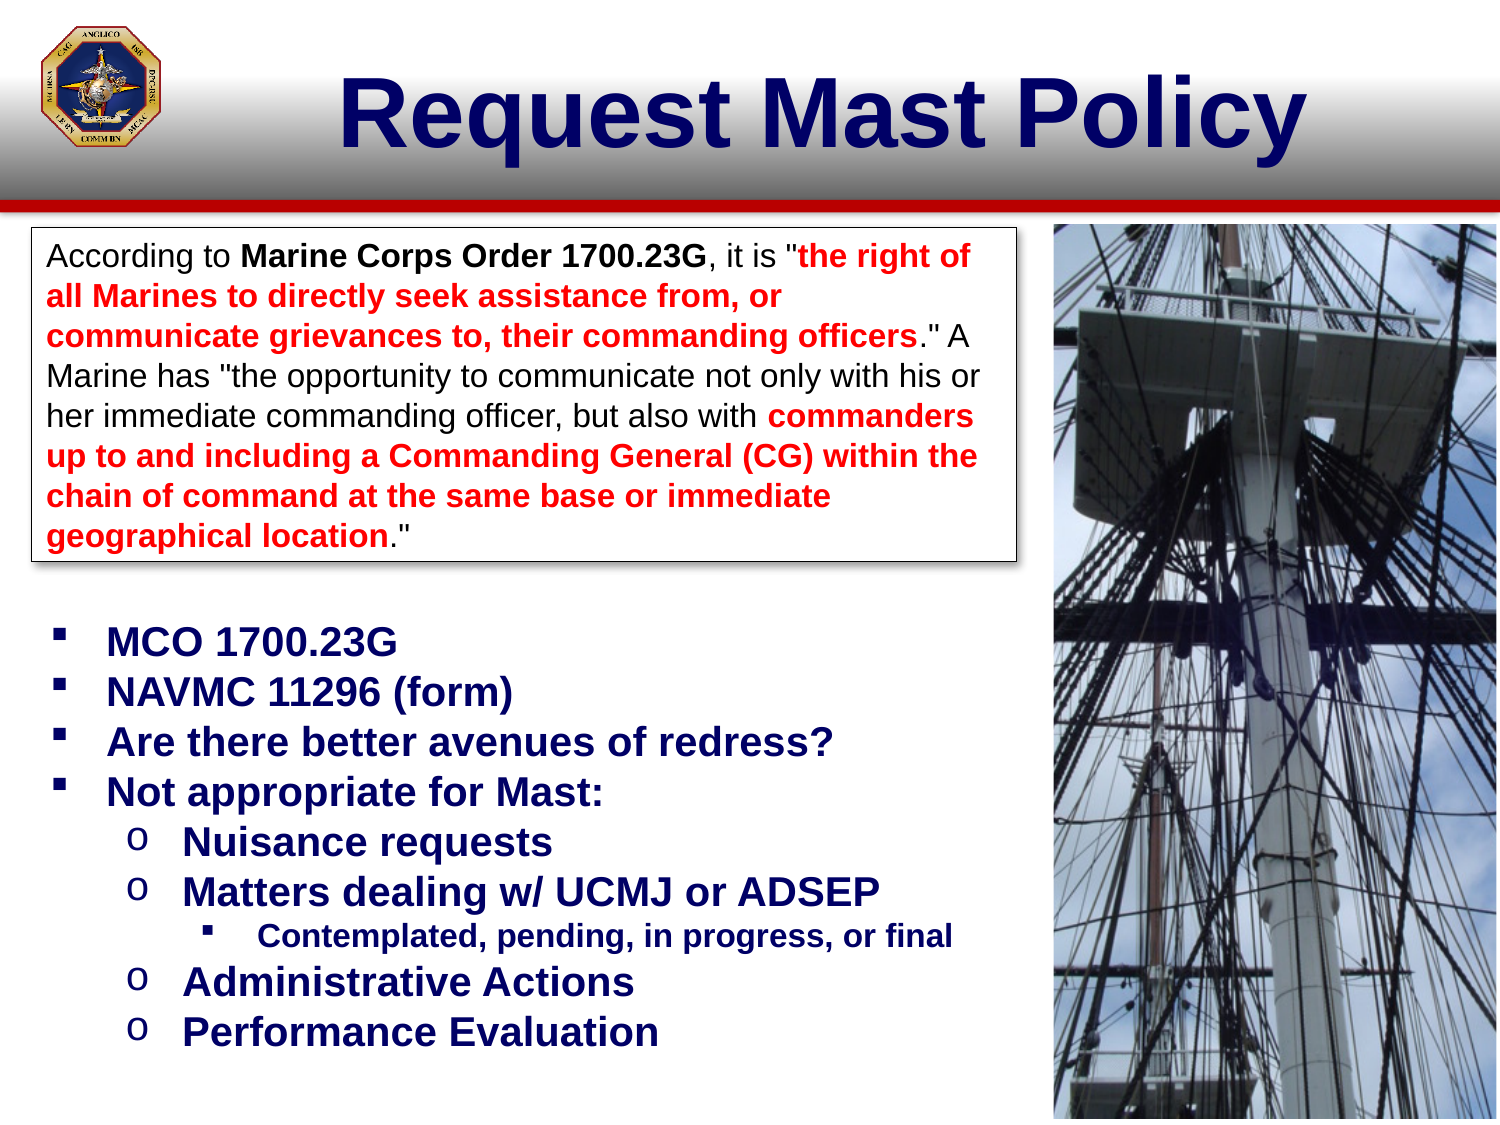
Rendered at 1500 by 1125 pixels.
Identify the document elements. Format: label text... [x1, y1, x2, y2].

text_box According to Marine Corps Order 1700.23G, it is "the right of all Marines to directly seek assistance from, or communicate grievances to, their commanding officers." A Marine has "the opportunity to communicate not only with his or her immediate commanding officer, but also with commanders up to and including a Commanding General (CG) within the chain of command at the same base or immediate geographical location." [31, 227, 1017, 562]
picture [37, 22, 164, 150]
text_box Request Mast Policy [151, 40, 1496, 175]
text_box MCO 1700.23G NAVMC 11296 (form) Are there better avenues of redress? Not appropriate for Mast: Nuisance requests Matters dealing w/ UCMJ or ADSEP Contemplated, pending, in progress, or final Administrative Actions Performance Evaluation [35, 607, 1017, 1062]
picture [1053, 223, 1497, 1119]
